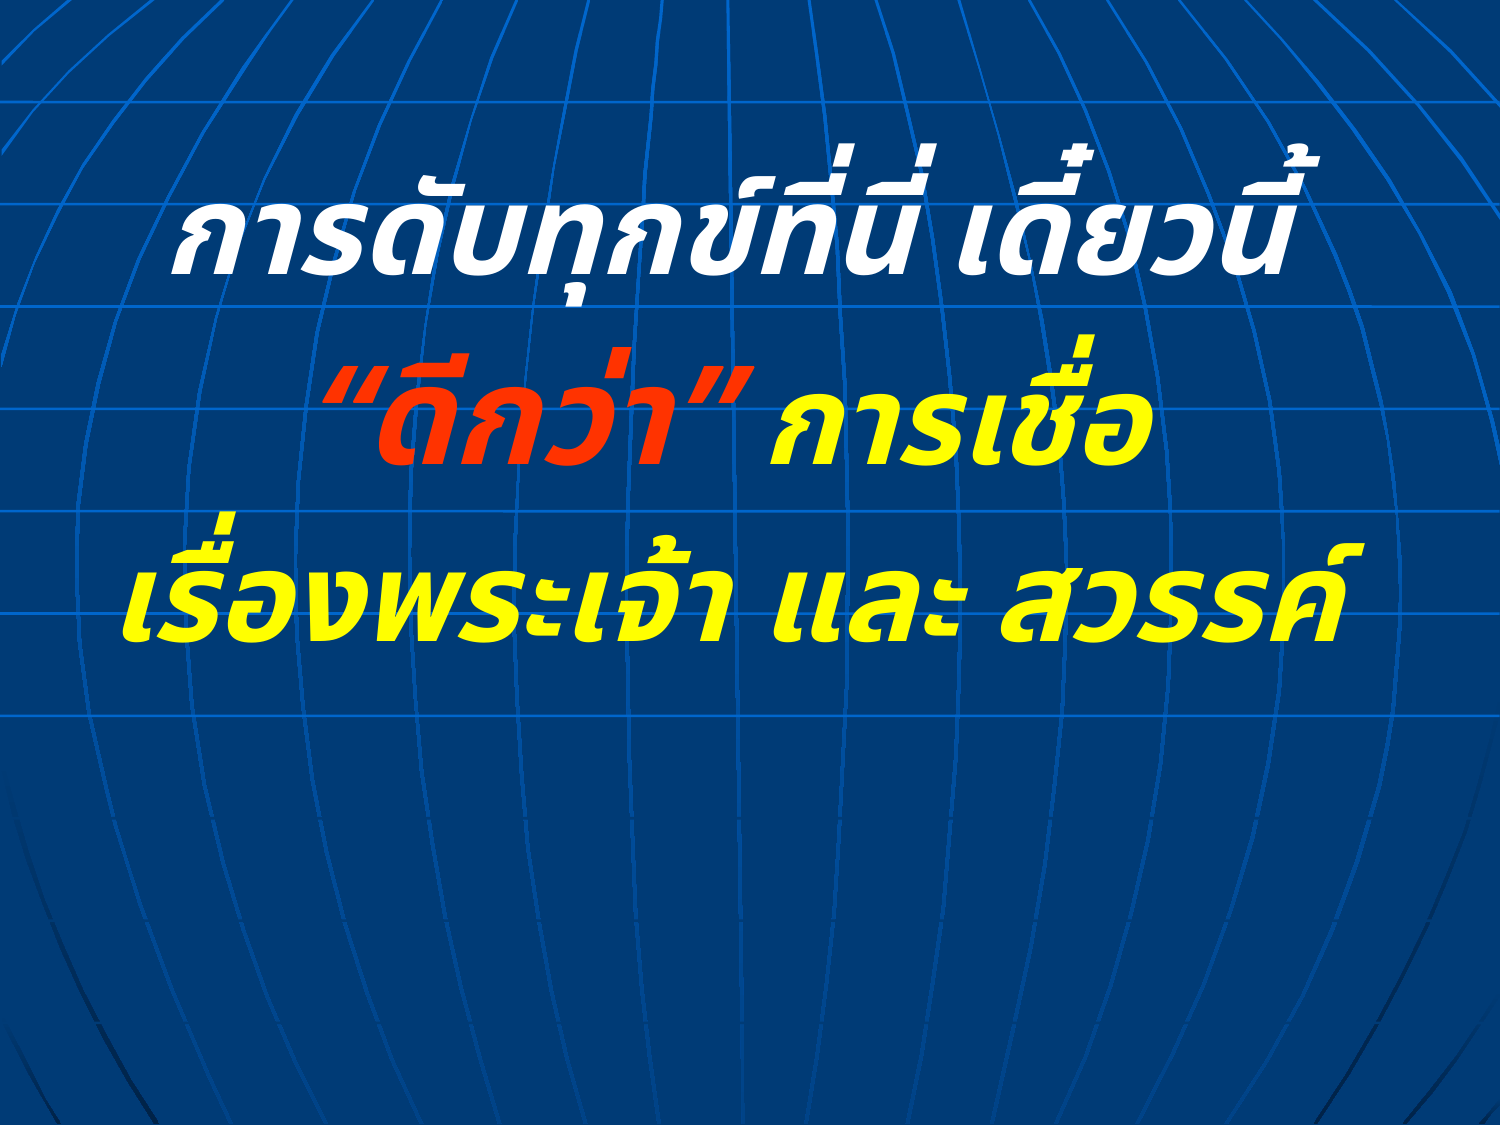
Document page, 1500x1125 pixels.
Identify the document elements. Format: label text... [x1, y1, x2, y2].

list การดับทุกข์ที่นี่ เดี๋ยวนี้ “ดีกว่า” การเชื่อ เรื่องพระเจ้า และ สวรรค์ [0, 141, 1453, 764]
